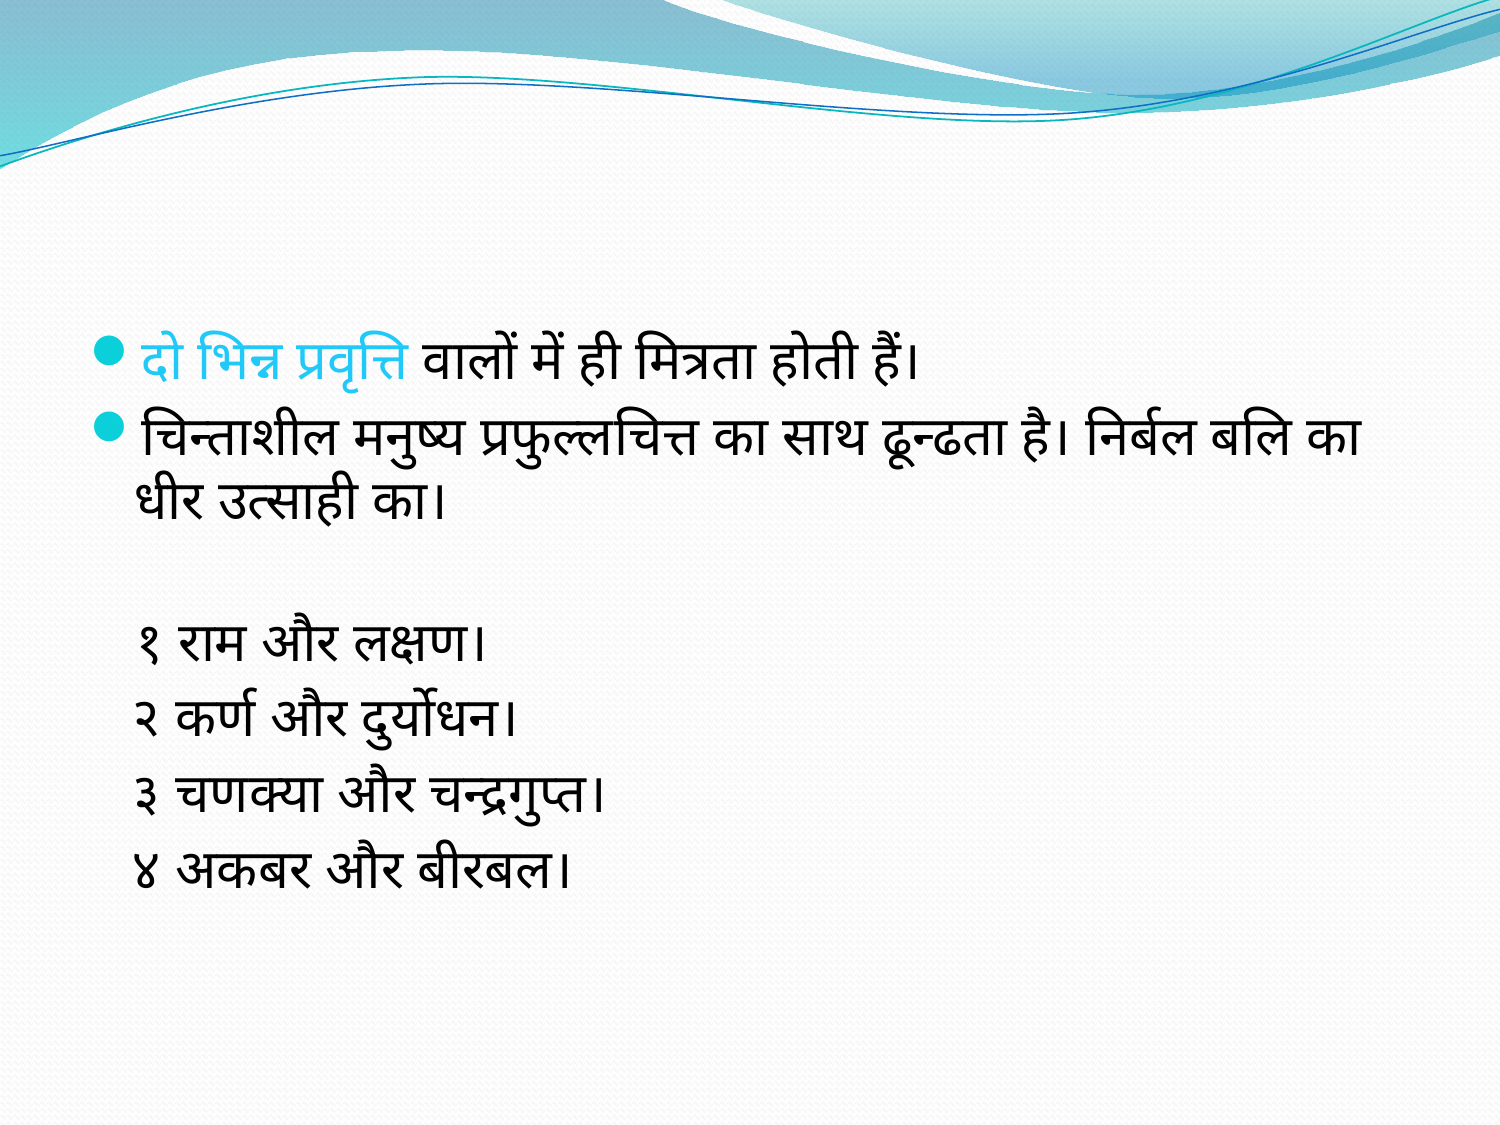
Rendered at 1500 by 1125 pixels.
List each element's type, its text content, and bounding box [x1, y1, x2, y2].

list दो भिन्न प्रवृत्ति वालों में ही मित्रता होती हैं। चिन्ताशील मनुष्य प्रफुल्लचित्त का साथ ढून्ढता है। निर्बल बलि का धीर उत्साही का। १ राम और लक्षण। २ कर्ण और दुर्योधन। ३ चणक्या और चन्द्रगुप्त। ४ अकबर और बीरबल। [75, 317, 1425, 1038]
